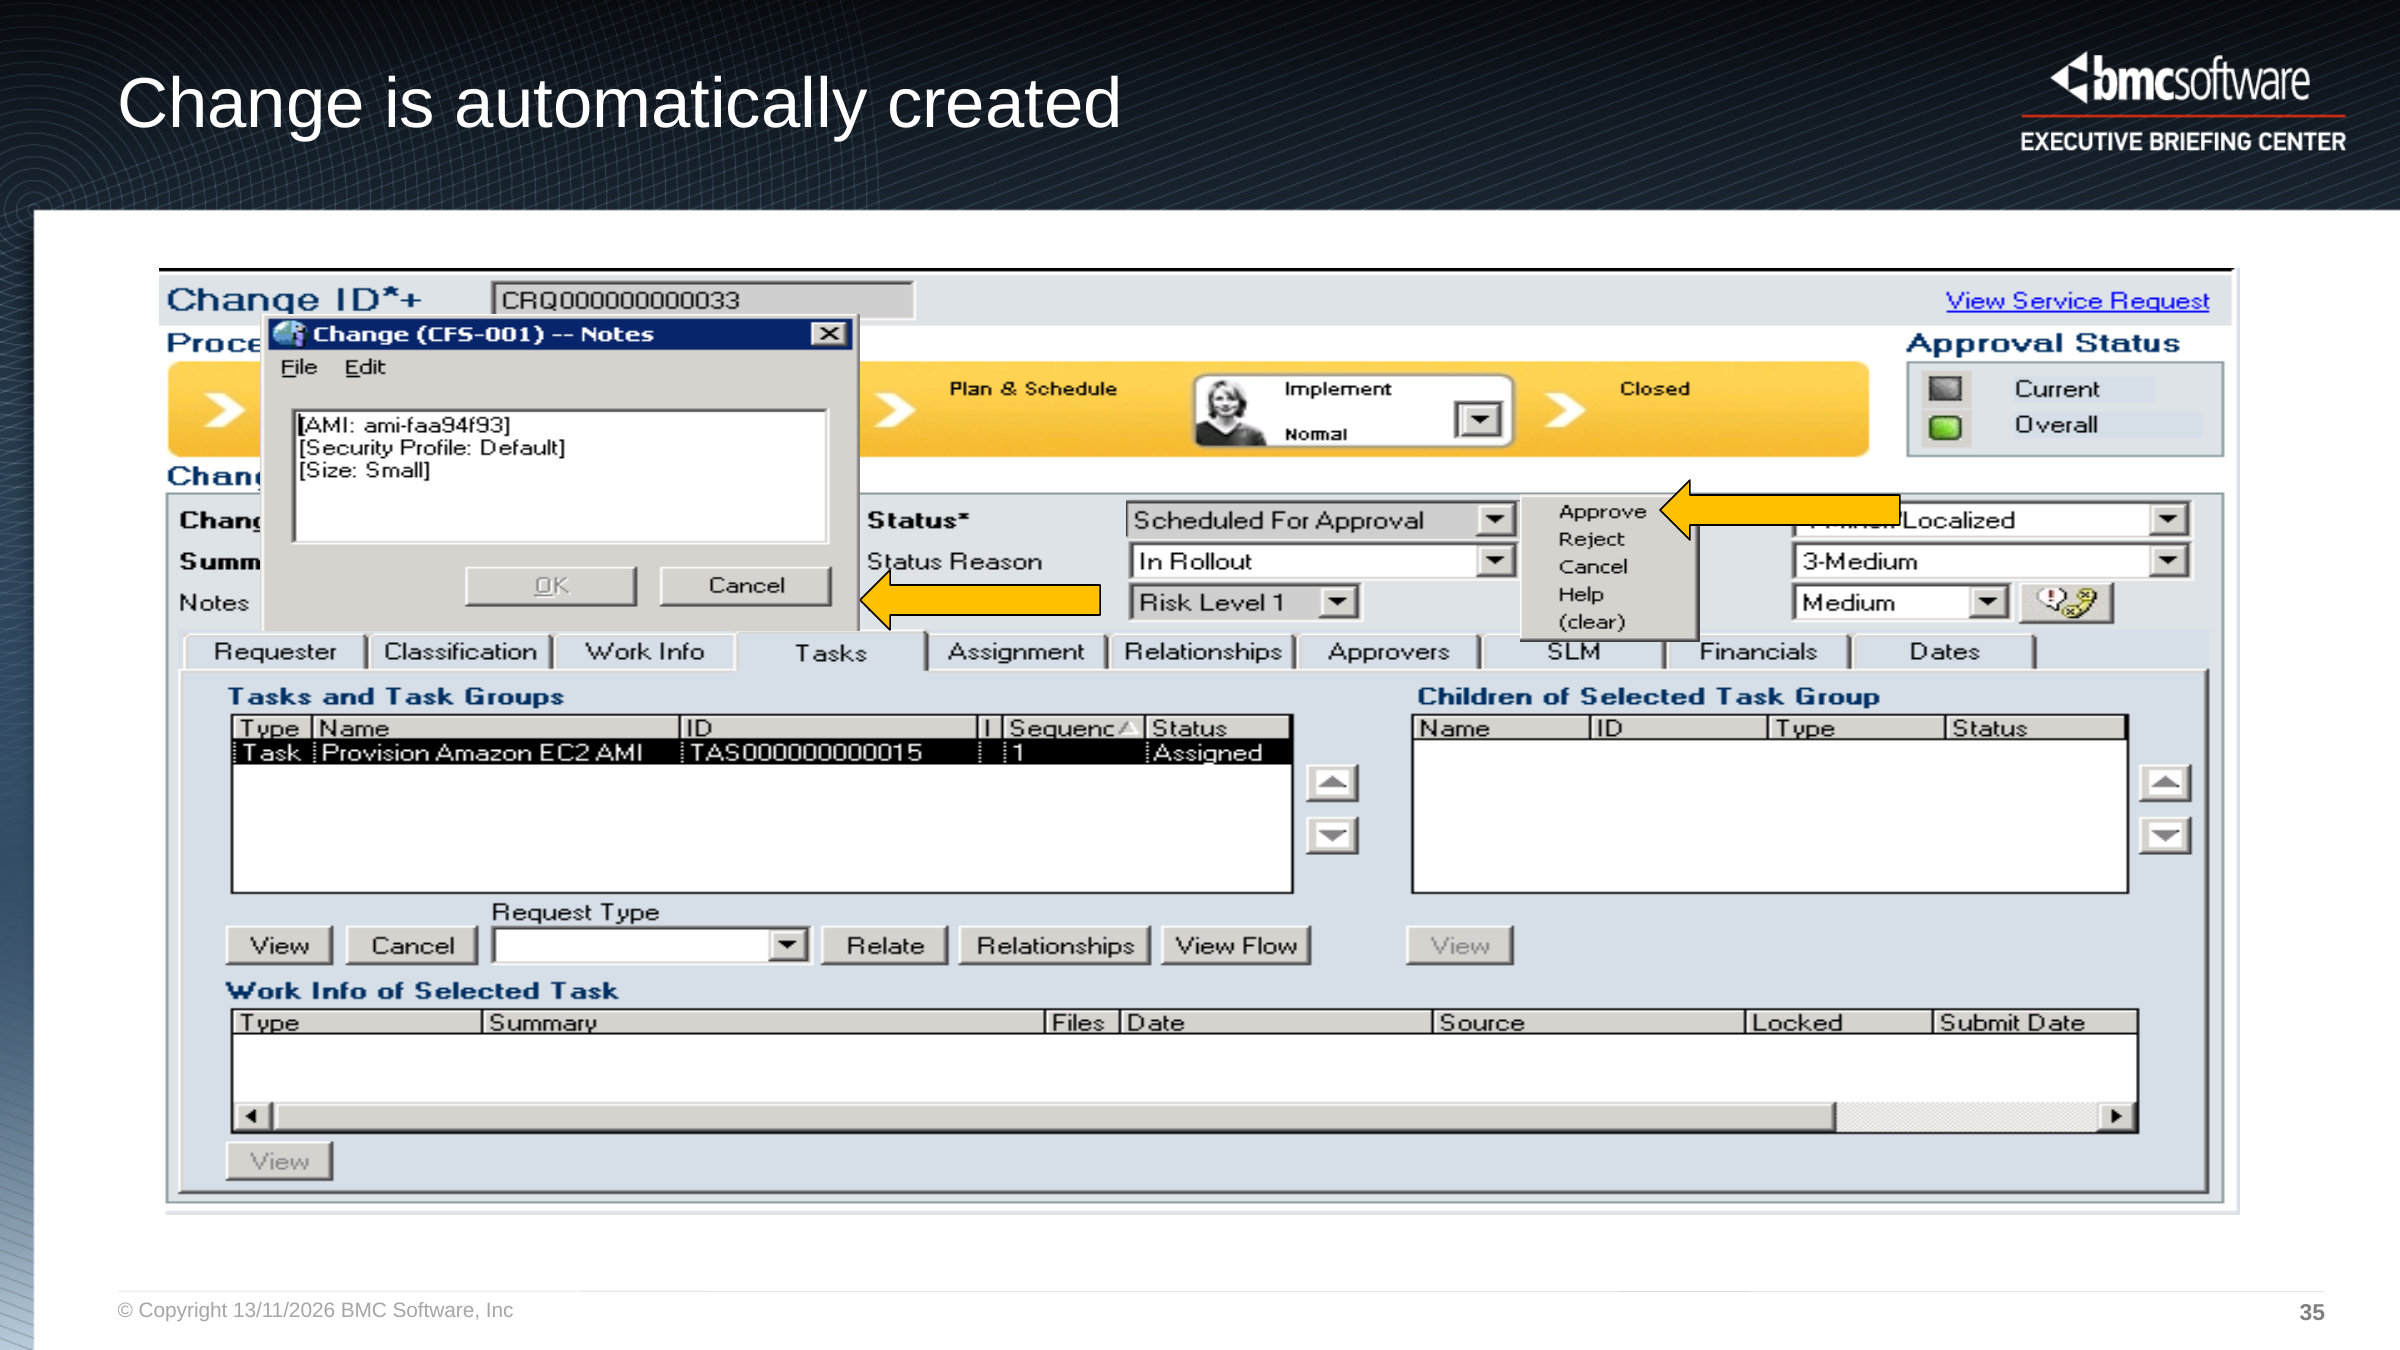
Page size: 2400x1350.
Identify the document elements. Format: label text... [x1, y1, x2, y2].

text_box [159, 267, 2241, 1216]
title Change is automatically created [95, 10, 1939, 200]
picture [0, 0, 2400, 1350]
